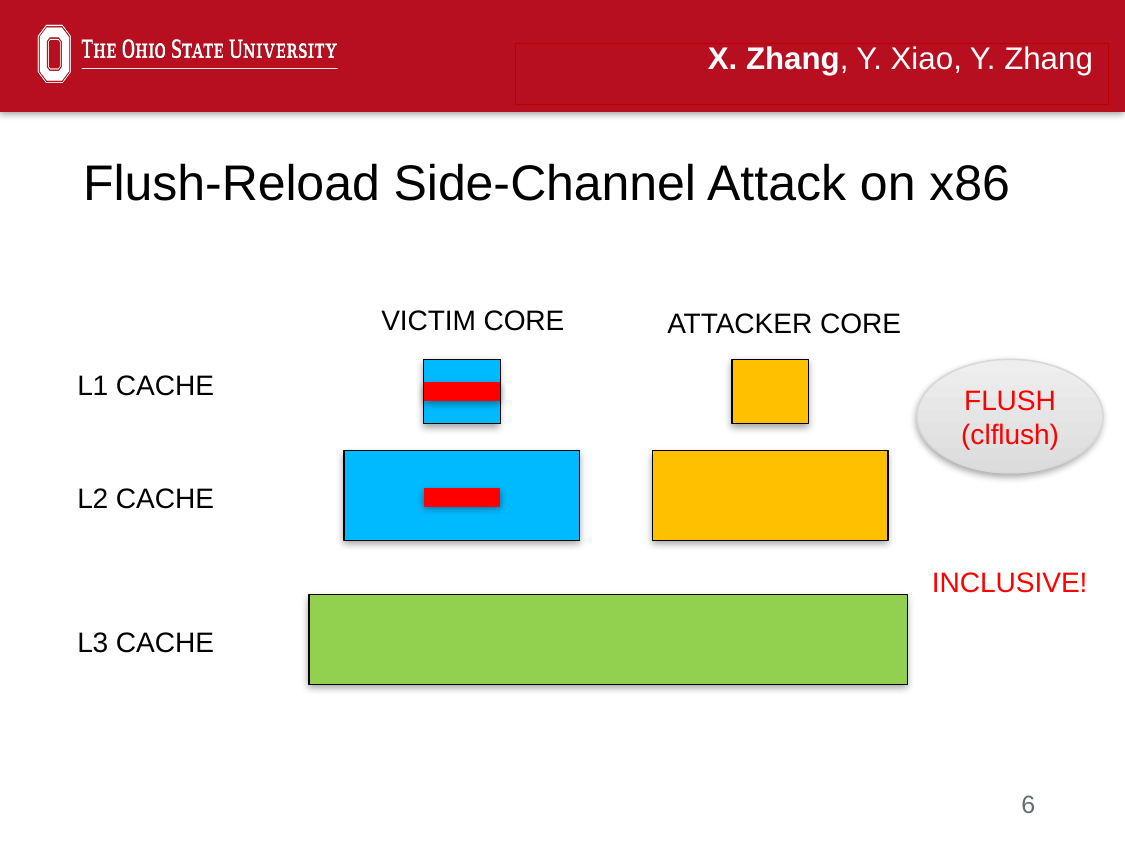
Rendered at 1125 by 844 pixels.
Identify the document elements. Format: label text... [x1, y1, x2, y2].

text_box [423, 359, 501, 381]
picture [37, 24, 338, 83]
text_box [652, 450, 889, 541]
list X. Zhang, Y. Xiao, Y. Zhang [515, 43, 1109, 105]
text_box [343, 450, 580, 541]
text_box INCLUSIVE! [917, 557, 1125, 606]
text_box ATTACKER CORE [652, 297, 927, 347]
text_box L3 CACHE [62, 617, 239, 666]
text_box [423, 408, 501, 424]
text_box [308, 594, 908, 685]
text_box [731, 359, 809, 424]
text_box L2 CACHE [62, 473, 239, 522]
text_box FLUSH (clflush) [916, 358, 1104, 474]
text_box L1 CACHE [62, 359, 239, 408]
text_box VICTIM CORE [366, 294, 609, 344]
text_box Flush-Reload Side-Channel Attack on x86 [68, 142, 1026, 218]
